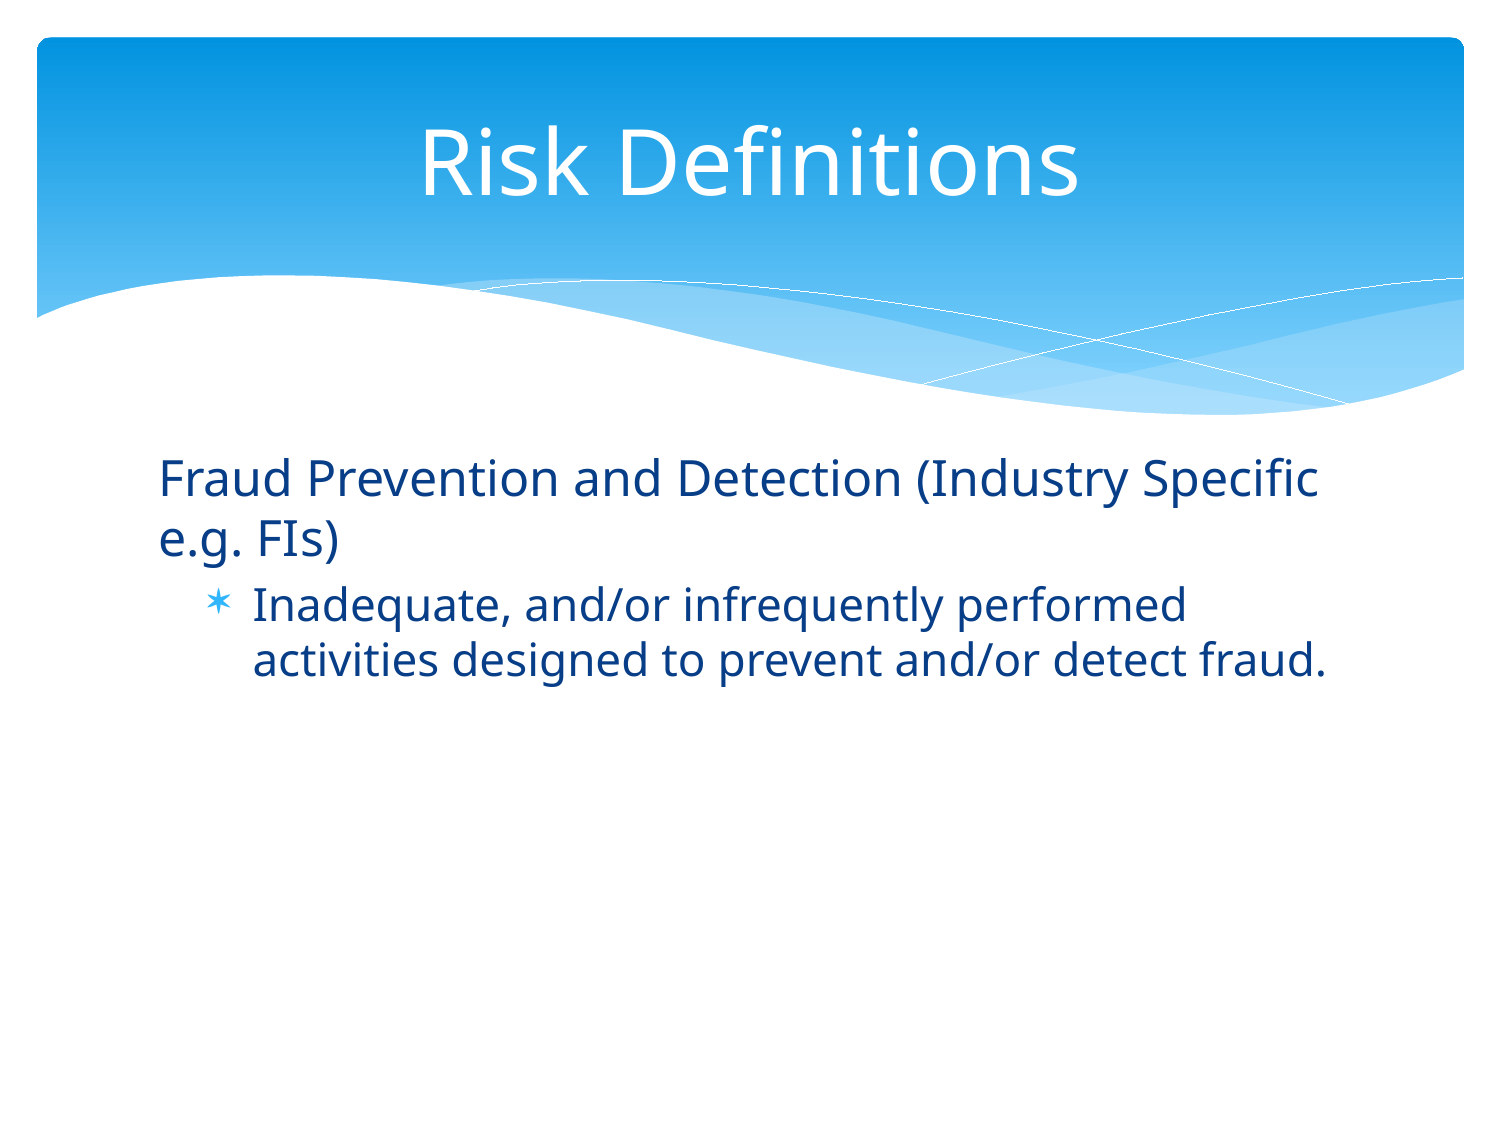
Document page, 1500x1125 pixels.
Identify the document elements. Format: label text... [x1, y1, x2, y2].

list Fraud Prevention and Detection (Industry Specific e.g. FIs) Inadequate, and/or infrequently performed activities designed to prevent and/or detect fraud. [143, 438, 1359, 1005]
title Risk Definitions [75, 55, 1425, 261]
